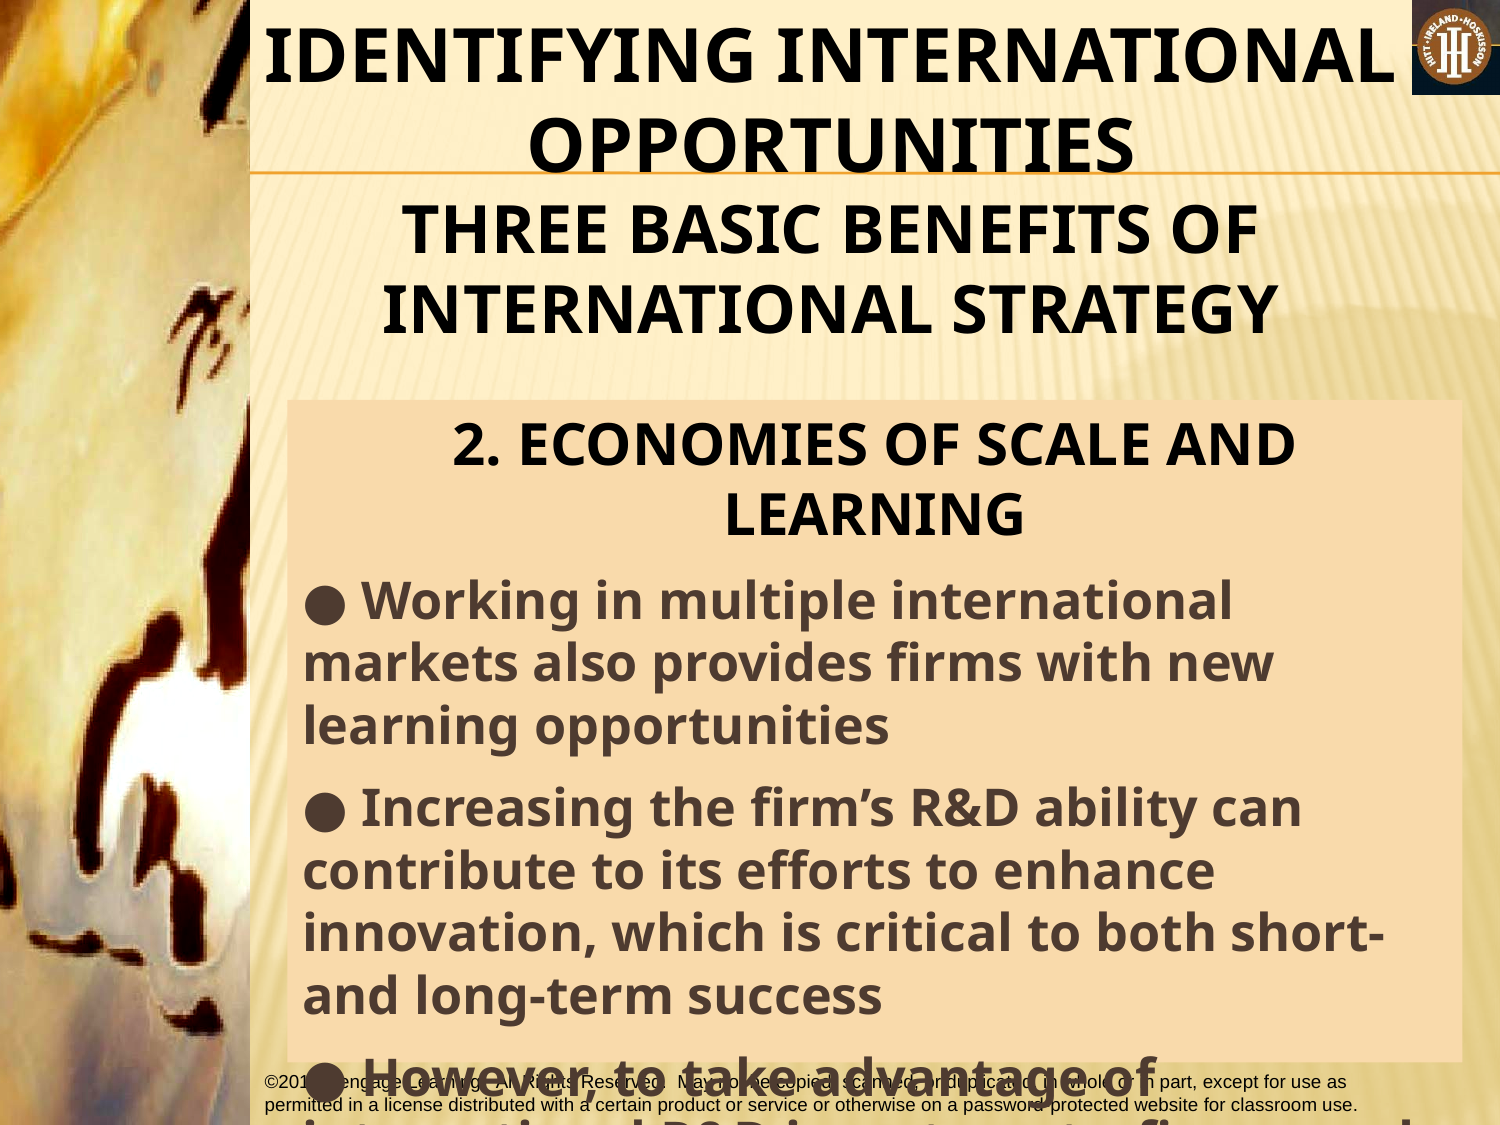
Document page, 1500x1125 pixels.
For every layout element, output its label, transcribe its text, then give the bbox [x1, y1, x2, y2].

text_box 2. ECONOMIES OF SCALE AND LEARNING ● Working in multiple international markets also provides firms with new learning opportunities ● Increasing the firm’s R&D ability can contribute to its efforts to enhance innovation, which is critical to both short- and long-term success ● However, to take advantage of international R&D investments, firms need to already have a strong system in place to absorb resulting R&D knowledge [287, 399, 1463, 1063]
text_box IDENTIFYING INTERNATIONAL OPPORTUNITIES THREE BASIC BENEFITS OF INTERNATIONAL STRATEGY [249, 0, 1413, 445]
text_box [0, 0, 249, 195]
picture [1413, 0, 1500, 95]
picture [0, 195, 250, 1125]
